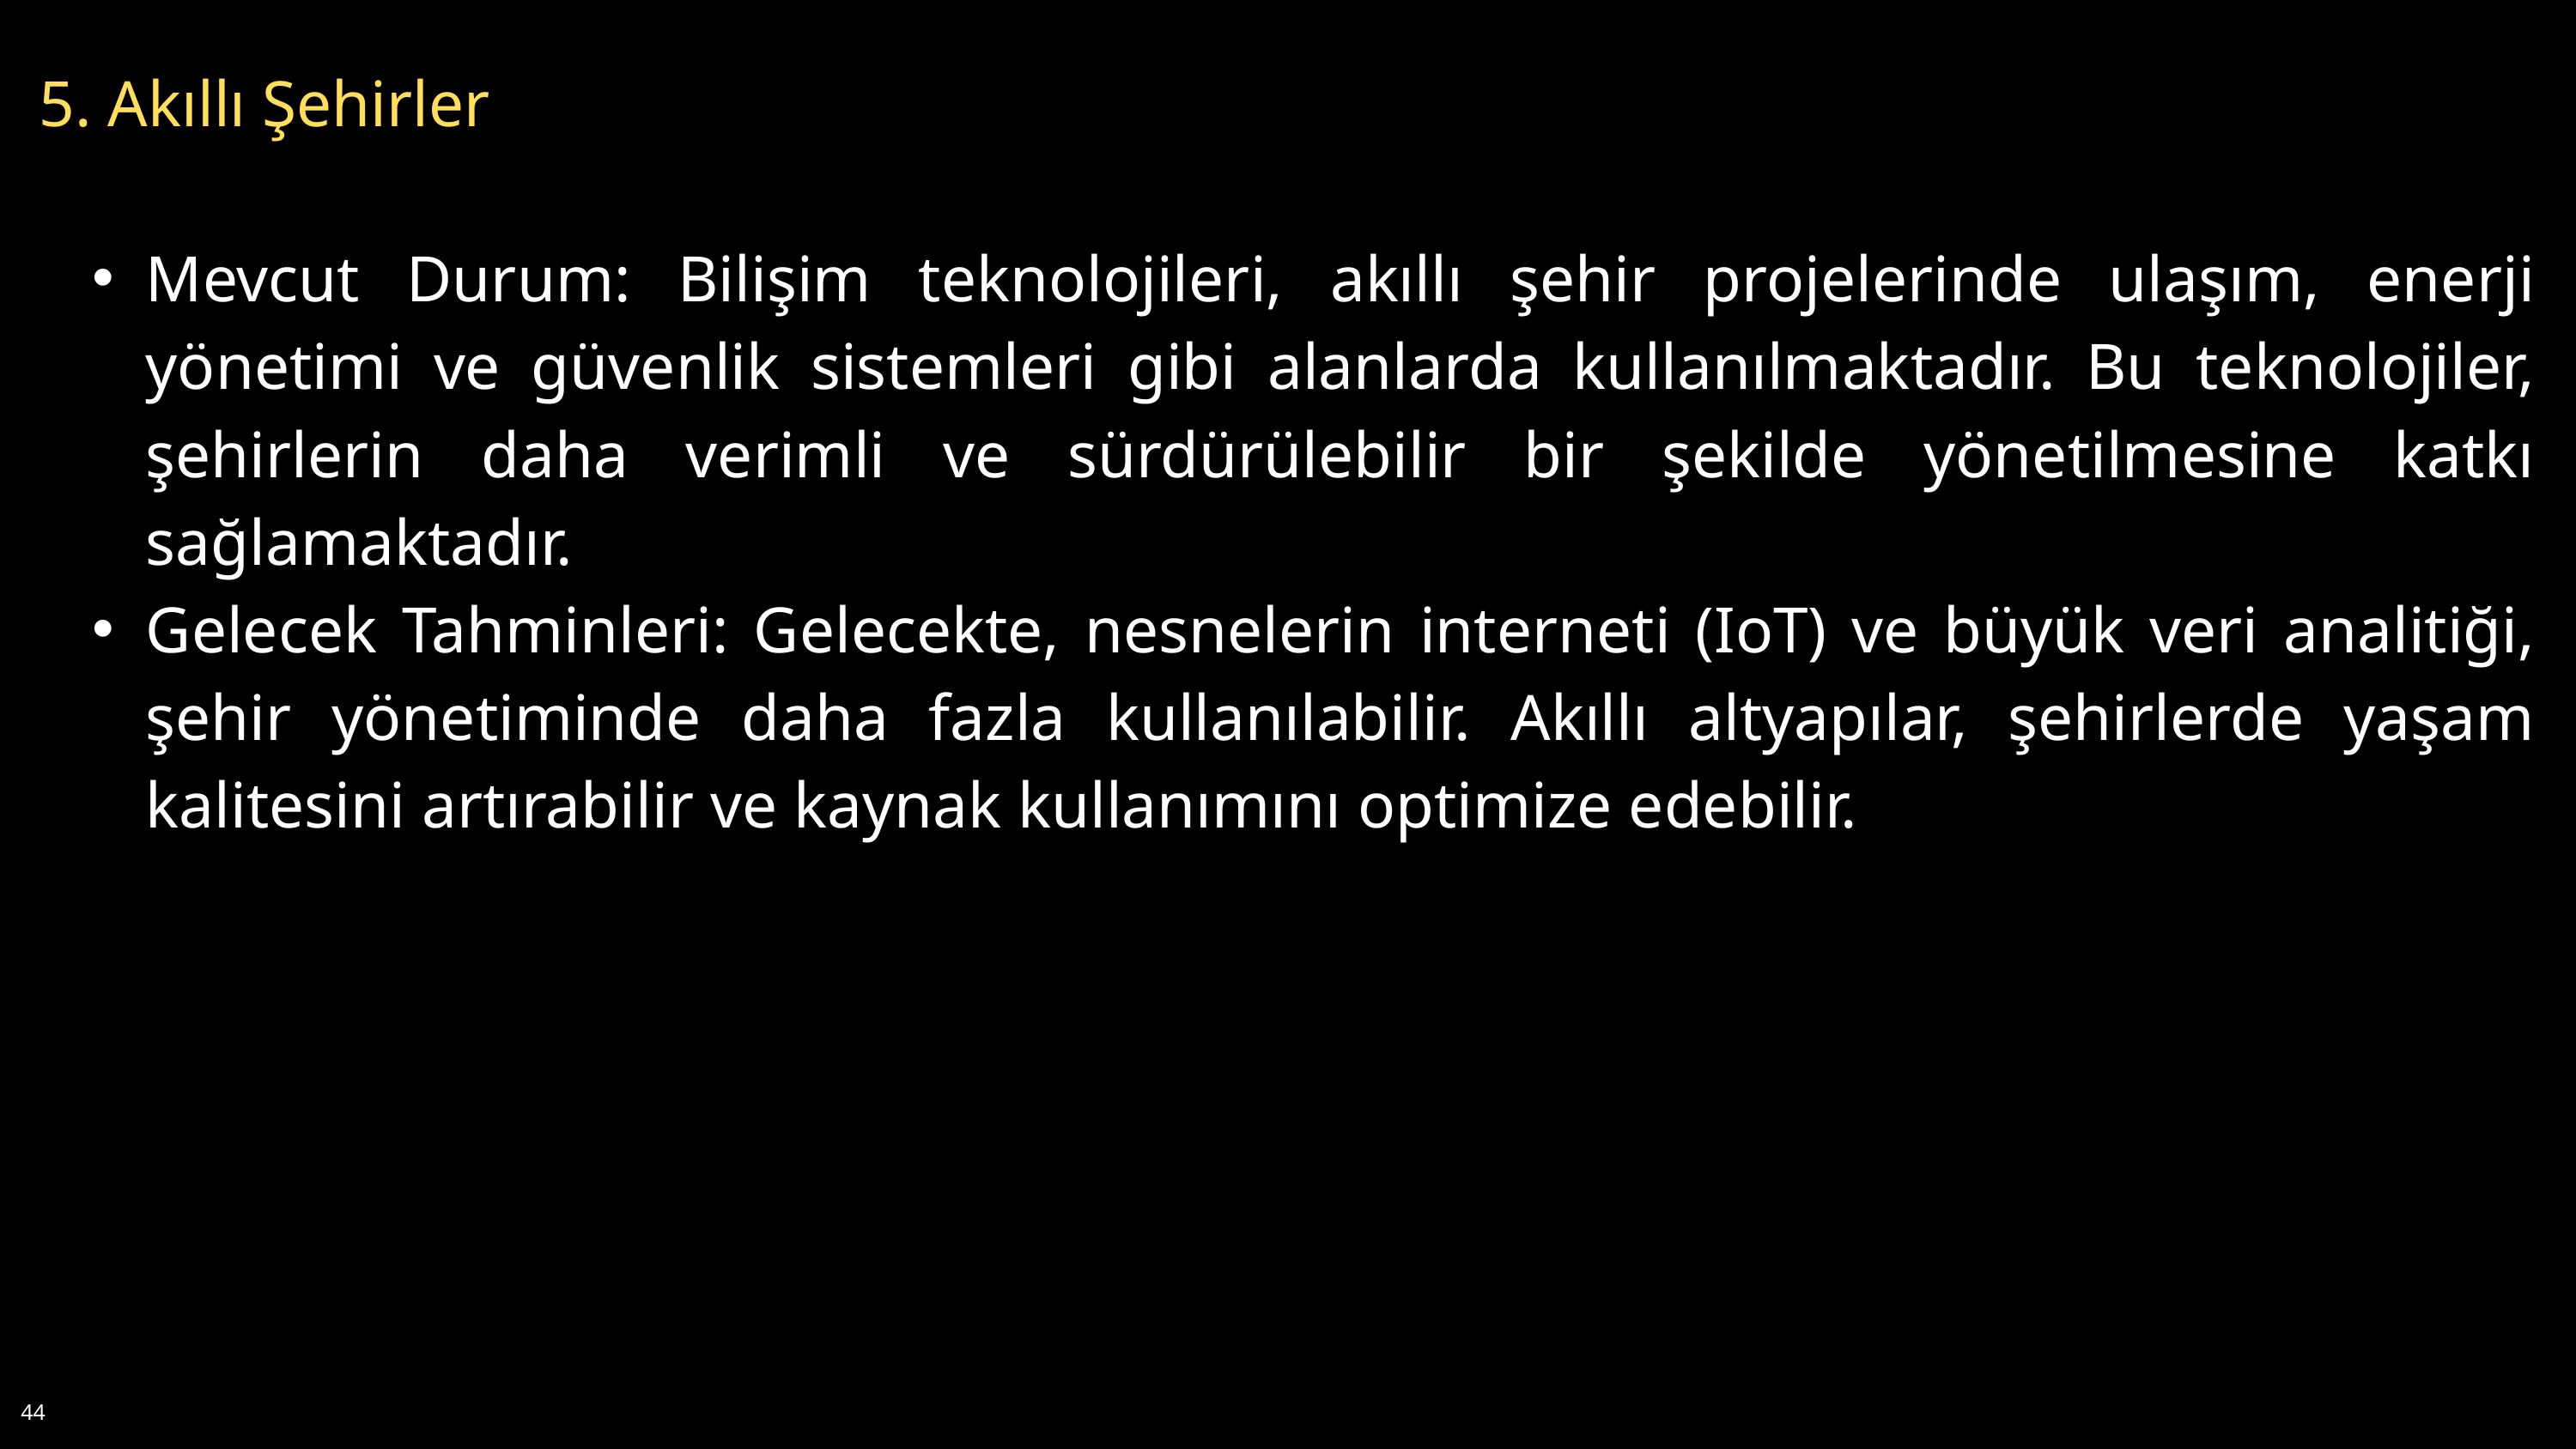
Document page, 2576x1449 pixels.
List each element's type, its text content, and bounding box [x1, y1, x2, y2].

text_box 44 [21, 1394, 46, 1425]
text_box 5. Akıllı Şehirler Mevcut Durum: Bilişim teknolojileri, akıllı şehir projelerinde ulaşım, enerji yönetimi ve güvenlik sistemleri gibi alanlarda kullanılmaktadır. Bu teknolojiler, şehirlerin daha verimli ve sürdürülebilir bir şekilde yönetilmesine katkı sağlamaktadır. Gelecek Tahminleri: Gelecekte, nesnelerin interneti (IoT) ve büyük veri analitiği, şehir yönetiminde daha fazla kullanılabilir. Akıllı altyapılar, şehirlerde yaşam kalitesini artırabilir ve kaynak kullanımını optimize edebilir. [39, 52, 2537, 929]
